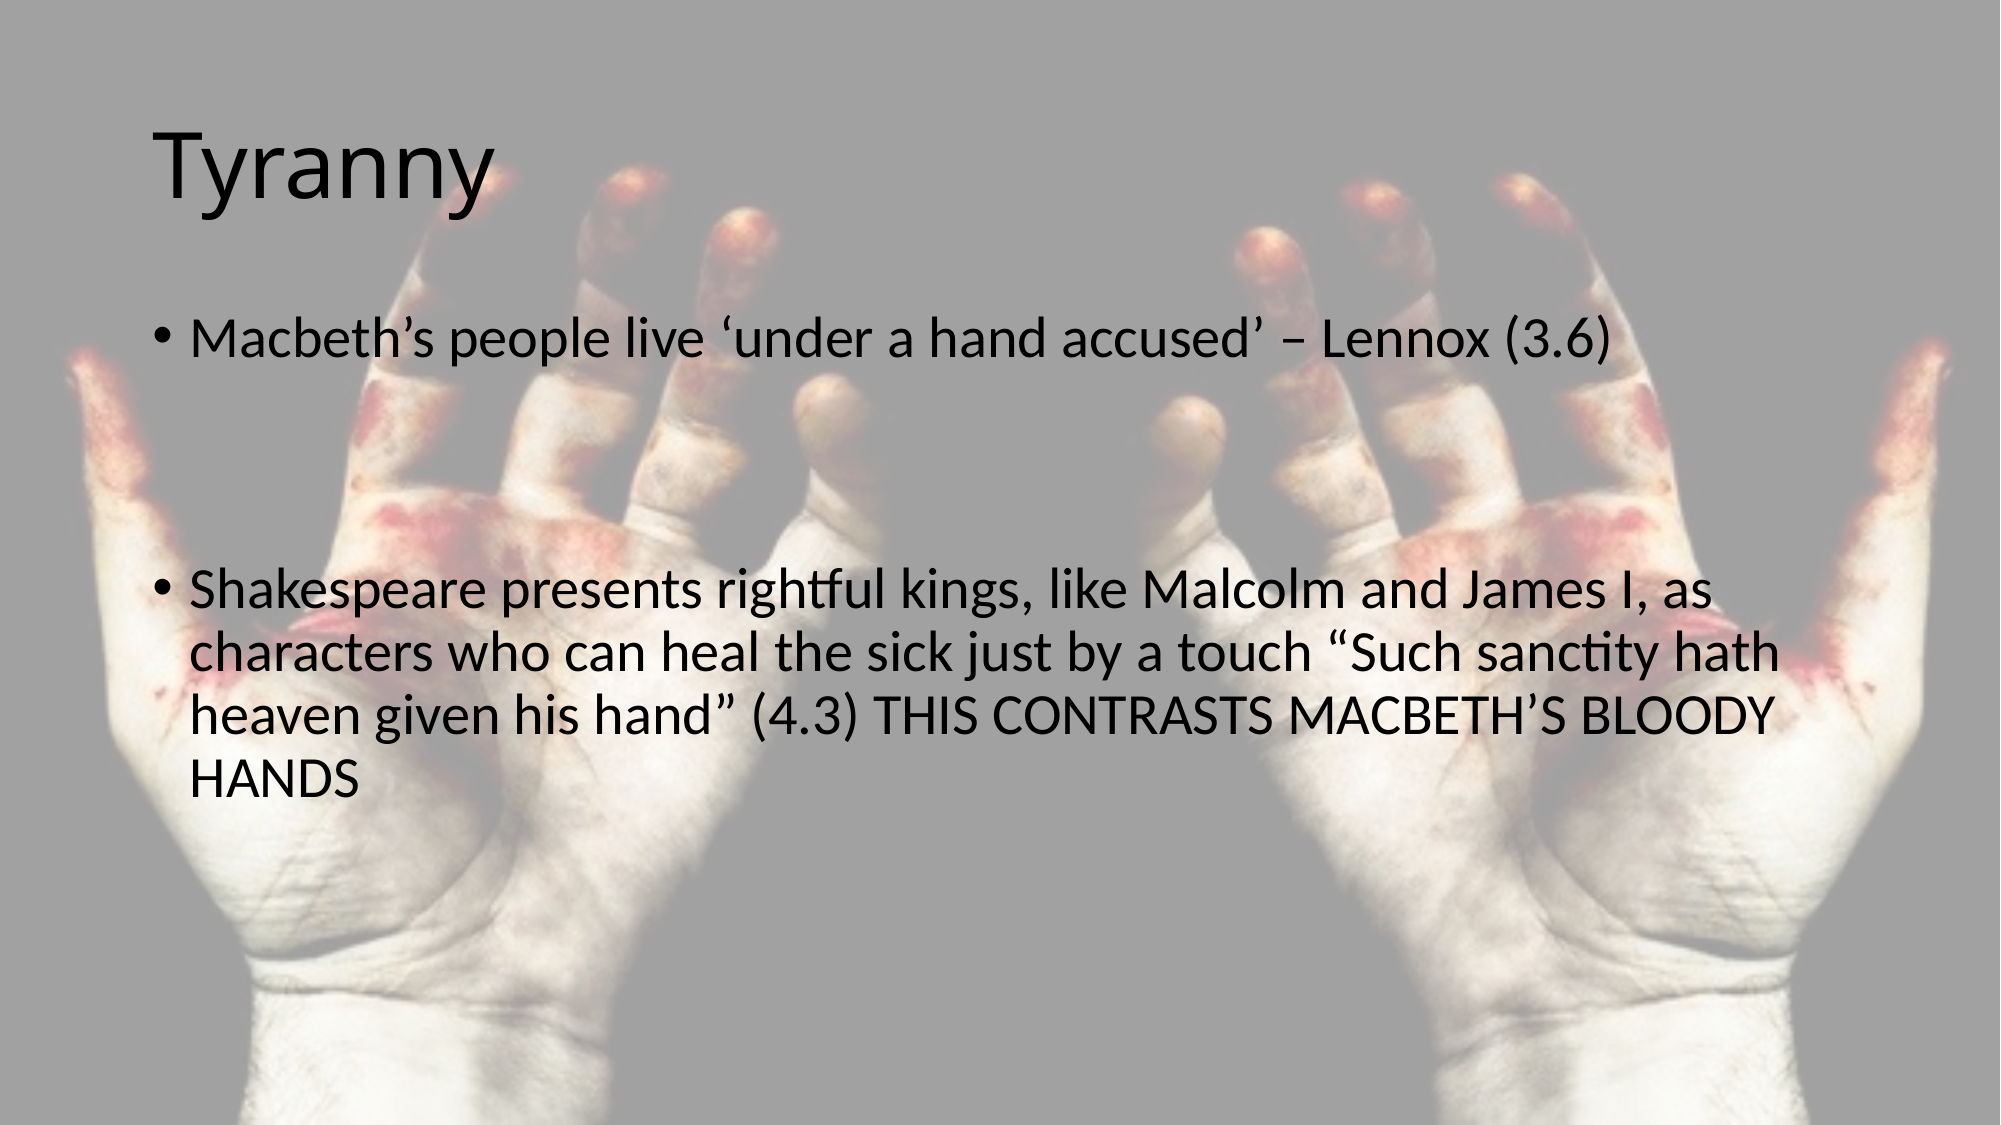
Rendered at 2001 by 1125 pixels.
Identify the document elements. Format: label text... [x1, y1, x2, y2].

list Macbeth’s people live ‘under a hand accused’ – Lennox (3.6) Shakespeare presents rightful kings, like Malcolm and James I, as characters who can heal the sick just by a touch “Such sanctity hath heaven given his hand” (4.3) THIS CONTRASTS MACBETH’S BLOODY HANDS [137, 299, 1863, 1014]
title Tyranny [137, 59, 1863, 278]
